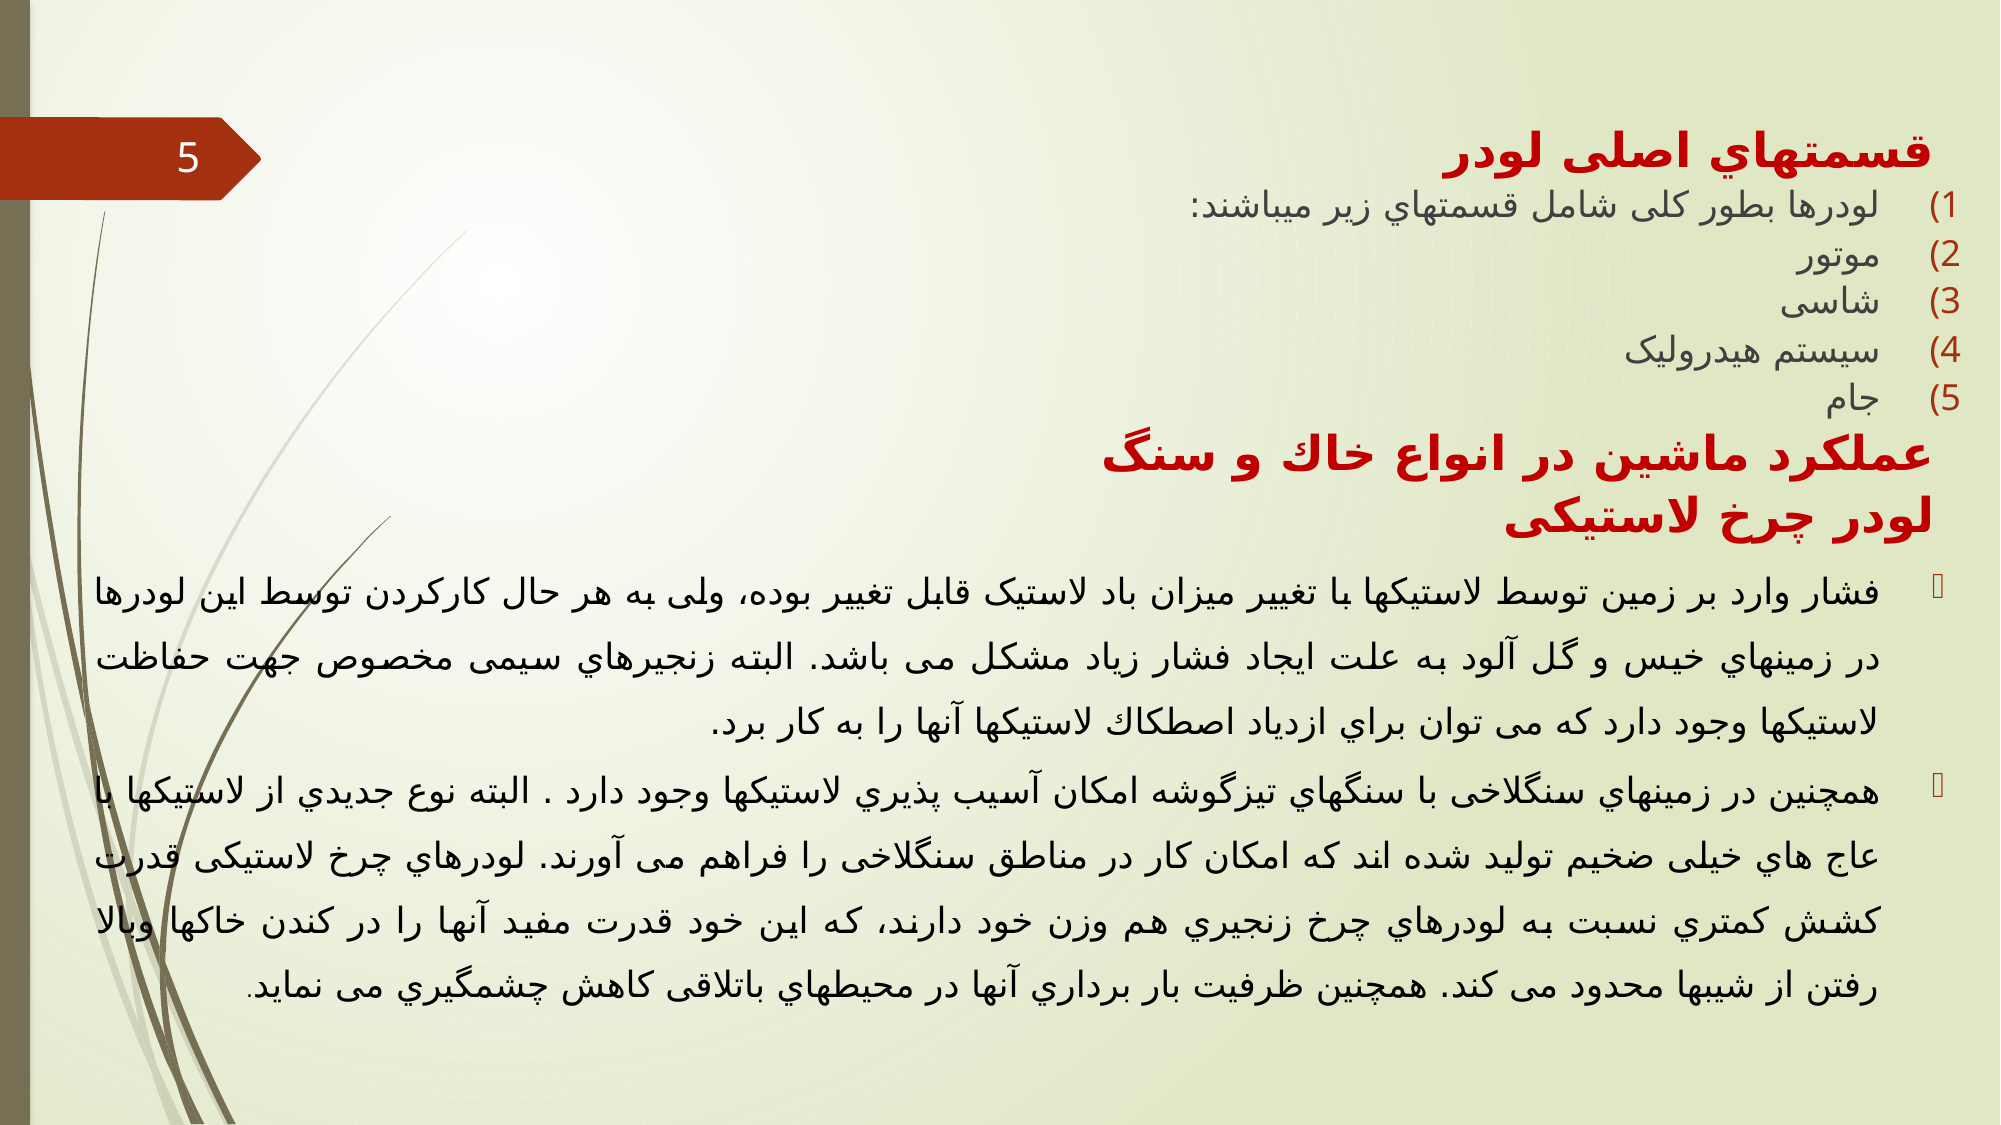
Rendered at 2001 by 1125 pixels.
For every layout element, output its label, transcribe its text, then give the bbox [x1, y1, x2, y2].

list قسمتهاي اصلی لودر لودرها بطور کلی شامل قسمتهاي زیر میباشند: موتور شاسی سیستم هیدرولیک جام عملکرد ماشین در انواع خاك و سنگ لودر چرخ لاستیکی فشار وارد بر زمین توسط لاستیکها با تغییر میزان باد لاستیک قابل تغییر بوده، ولی به هر حال کارکردن توسط این لودرها در زمینهاي خیس و گل آلود به علت ایجاد فشار زیاد مشکل می باشد. البته زنجیرهاي سیمی مخصوص جهت حفاظت لاستیکها وجود دارد که می توان براي ازدیاد اصطکاك لاستیکها آنها را به کار برد. همچنین در زمینهاي سنگلاخی با سنگهاي تیزگوشه امکان آسیب پذیري لاستیکها وجود دارد . البته نوع جدیدي از لاستیکها با عاج هاي خیلی ضخیم تولید شده اند که امکان کار در مناطق سنگلاخی را فراهم می آورند. لودرهاي چرخ لاستیکی قدرت کشش کمتري نسبت به لودرهاي چرخ زنجیري هم وزن خود دارند، که این خود قدرت مفید آنها را در کندن خاکها وبالا رفتن از شیبها محدود می کند. همچنین ظرفیت بار برداري آنها در محیطهاي باتلاقی کاهش چشمگیري می نماید. [78, 111, 1950, 1091]
slide_number 5 [87, 129, 216, 190]
